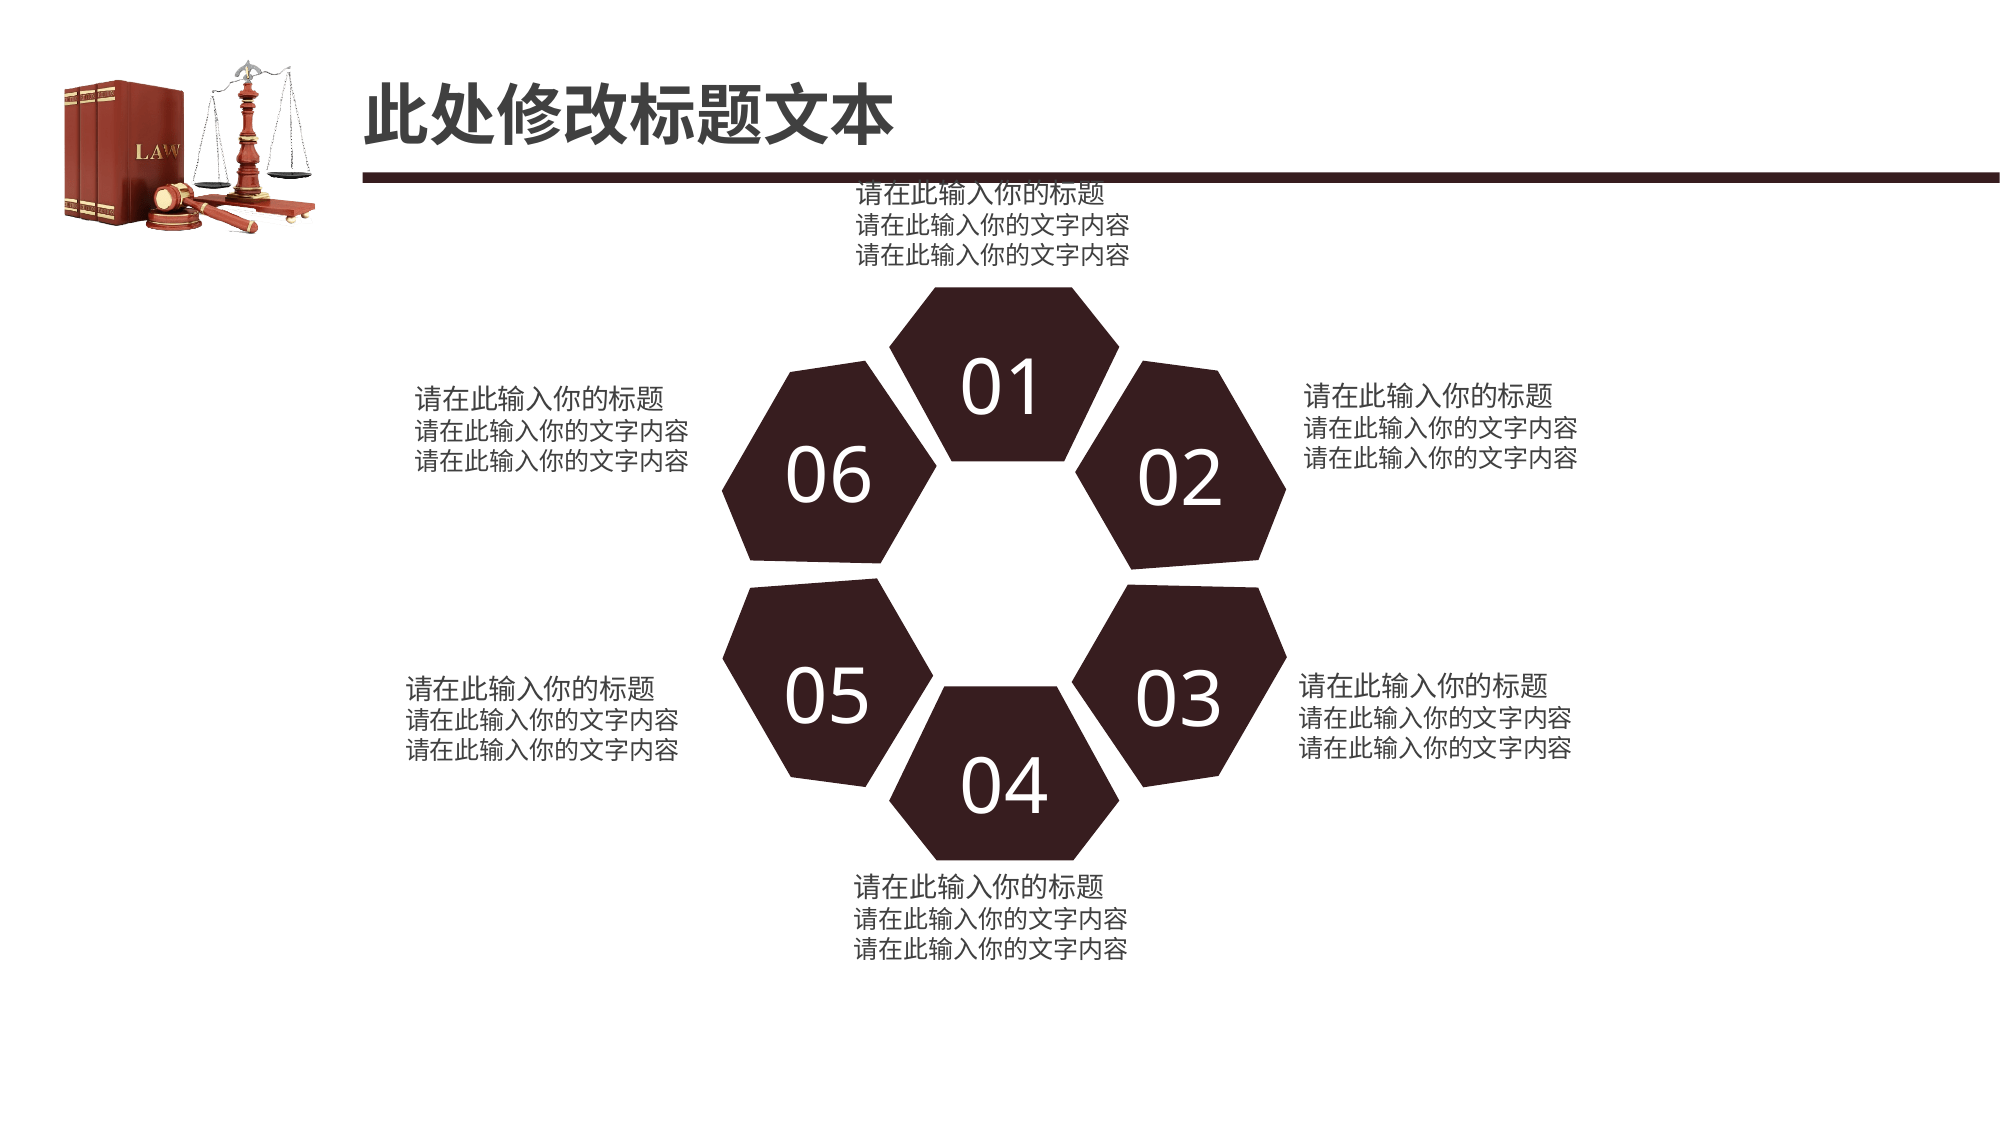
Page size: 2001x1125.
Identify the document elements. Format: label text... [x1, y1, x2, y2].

text_box 请在此输入你的标题 请在此输入你的文字内容 请在此输入你的文字内容 [838, 862, 1204, 971]
text_box 请在此输入你的标题 请在此输入你的文字内容 请在此输入你的文字内容 [1288, 371, 1653, 480]
text_box 02 [1077, 360, 1287, 570]
text_box 03 [1071, 584, 1287, 788]
text_box 04 [889, 686, 1120, 861]
text_box 请在此输入你的标题 请在此输入你的文字内容 请在此输入你的文字内容 [1283, 661, 1648, 770]
text_box [877, 447, 1131, 701]
text_box [362, 171, 840, 184]
text_box 请在此输入你的标题 请在此输入你的文字内容 请在此输入你的文字内容 [390, 664, 755, 773]
text_box [1205, 171, 2000, 184]
text_box 请在此输入你的标题 请在此输入你的文字内容 请在此输入你的文字内容 [840, 168, 1205, 277]
text_box 此处修改标题文本 [347, 65, 1363, 161]
text_box 06 [721, 360, 937, 564]
text_box 01 [889, 287, 1120, 462]
text_box 05 [722, 578, 932, 788]
picture [43, 36, 332, 253]
text_box 请在此输入你的标题 请在此输入你的文字内容 请在此输入你的文字内容 [399, 374, 764, 483]
